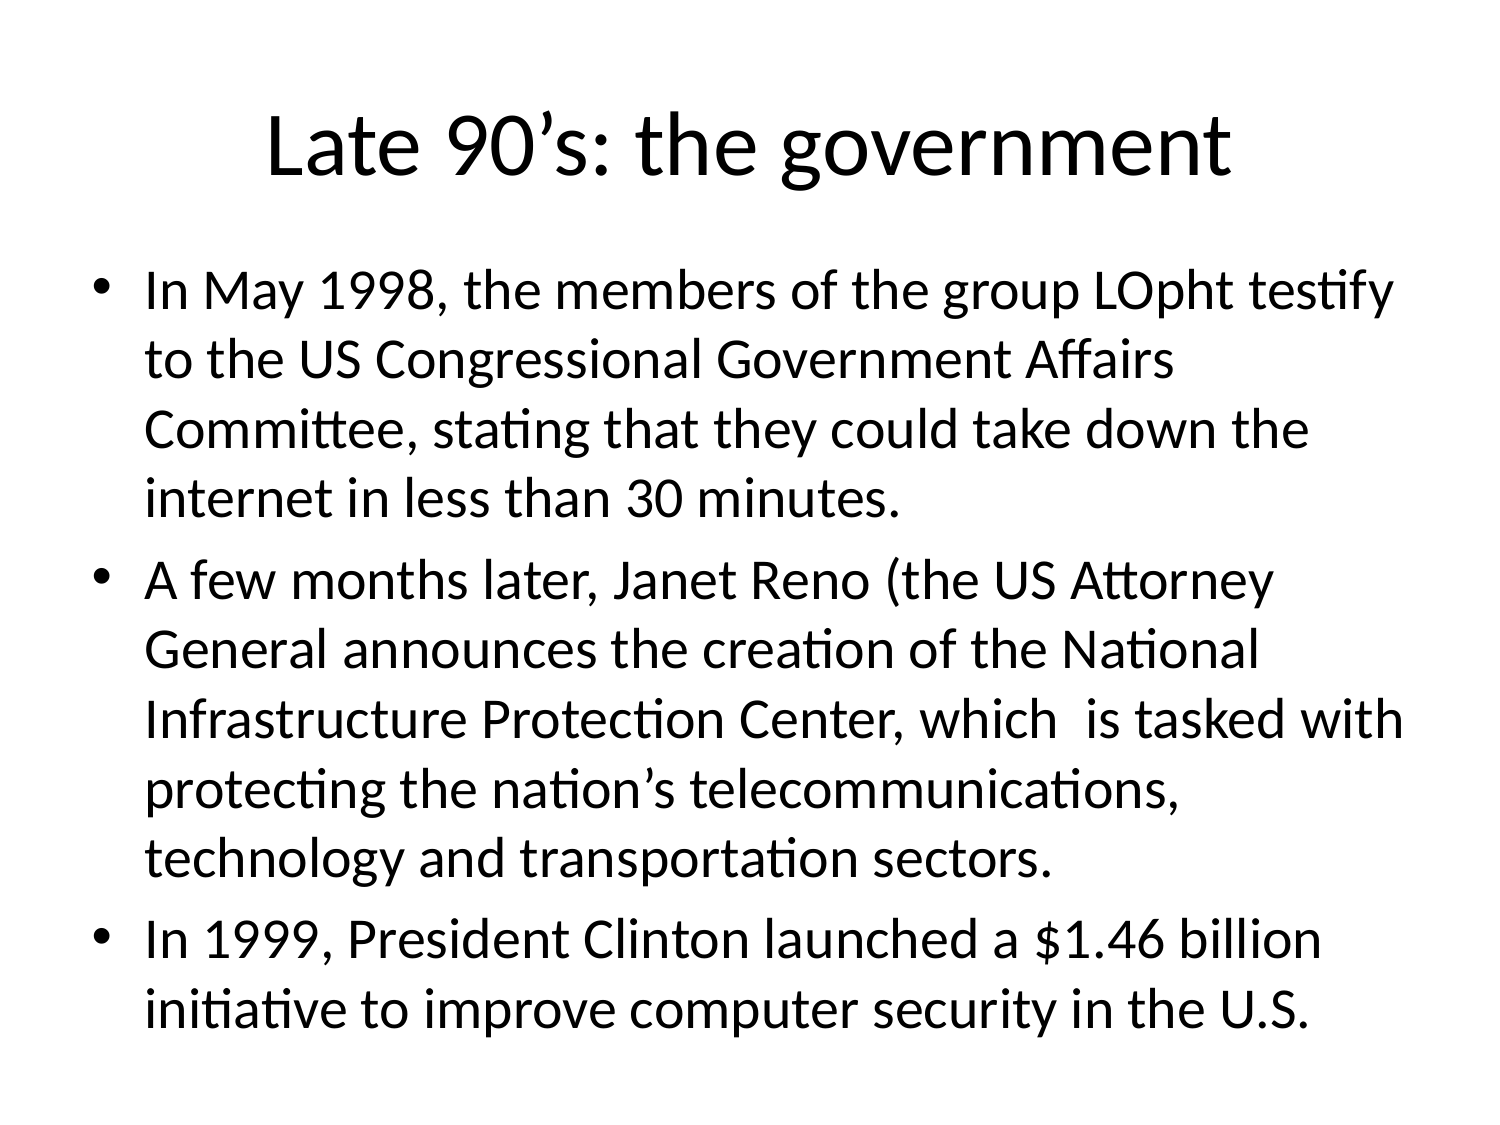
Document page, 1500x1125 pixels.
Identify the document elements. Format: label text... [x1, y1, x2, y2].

title Late 90’s: the government [75, 45, 1425, 233]
list In May 1998, the members of the group LOpht testify to the US Congressional Government Affairs Committee, stating that they could take down the internet in less than 30 minutes. A few months later, Janet Reno (the US Attorney General announces the creation of the National Infrastructure Protection Center, which is tasked with protecting the nation’s telecommunications, technology and transportation sectors. In 1999, President Clinton launched a $1.46 billion initiative to improve computer security in the U.S. [76, 243, 1427, 1059]
